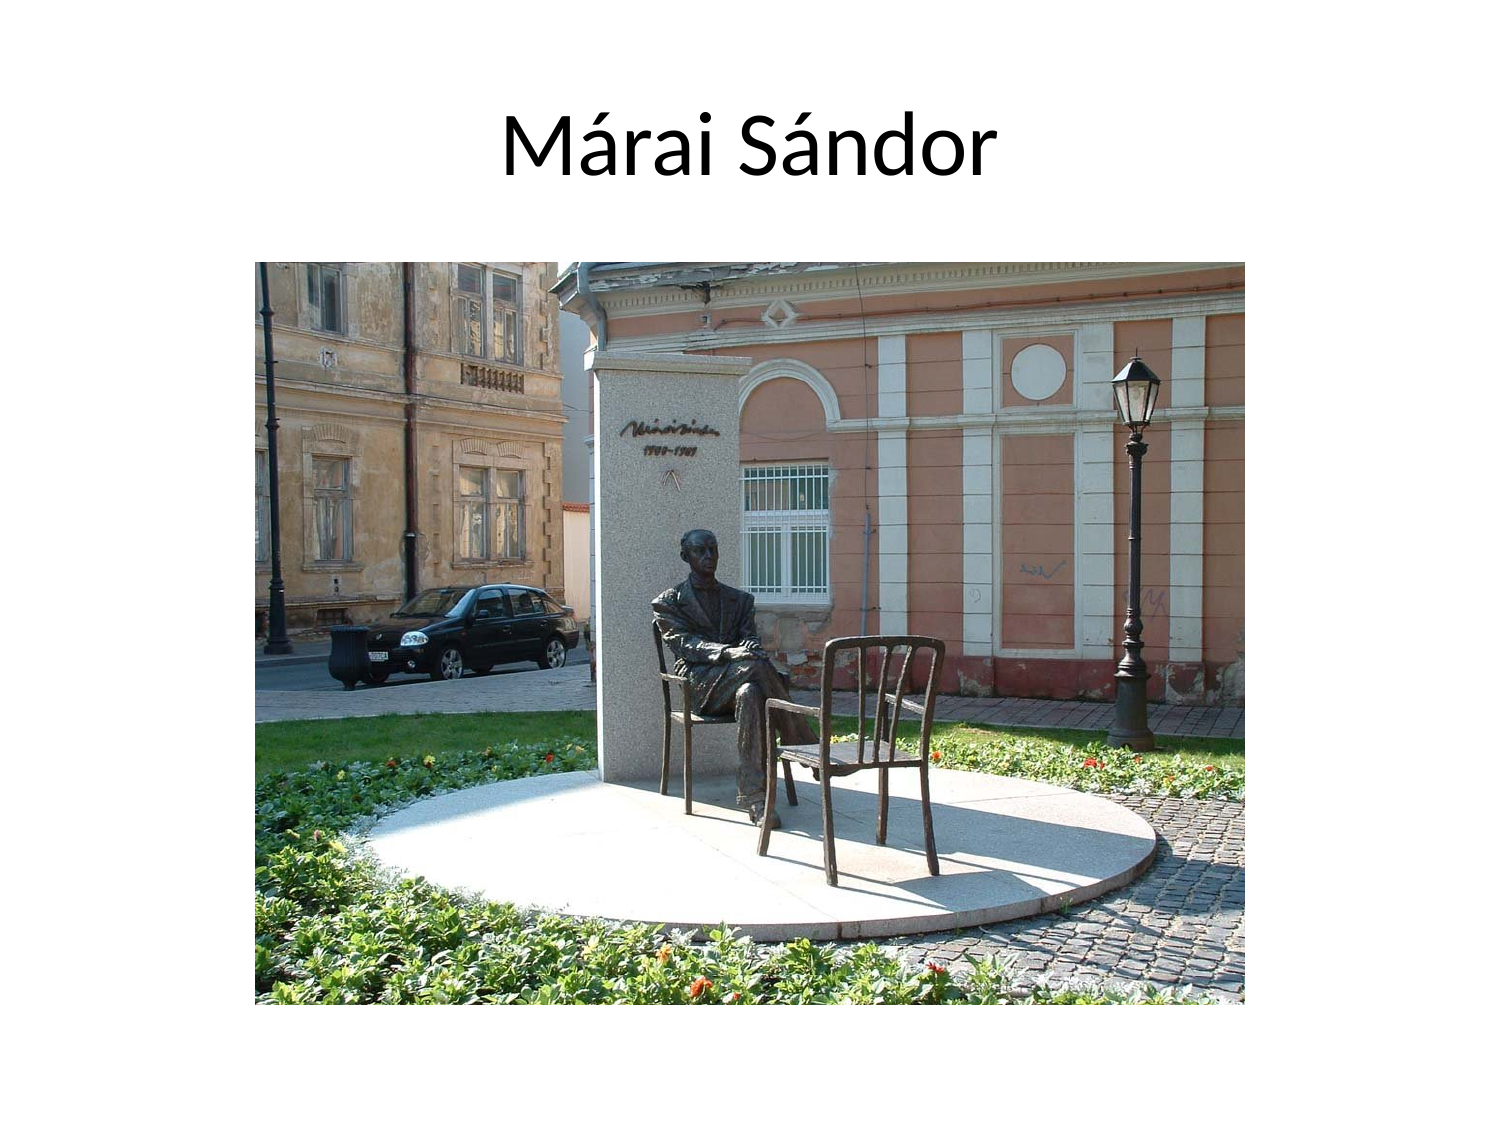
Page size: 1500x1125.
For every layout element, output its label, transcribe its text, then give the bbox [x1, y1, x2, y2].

title Márai Sándor [75, 45, 1425, 233]
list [254, 262, 1246, 1006]
